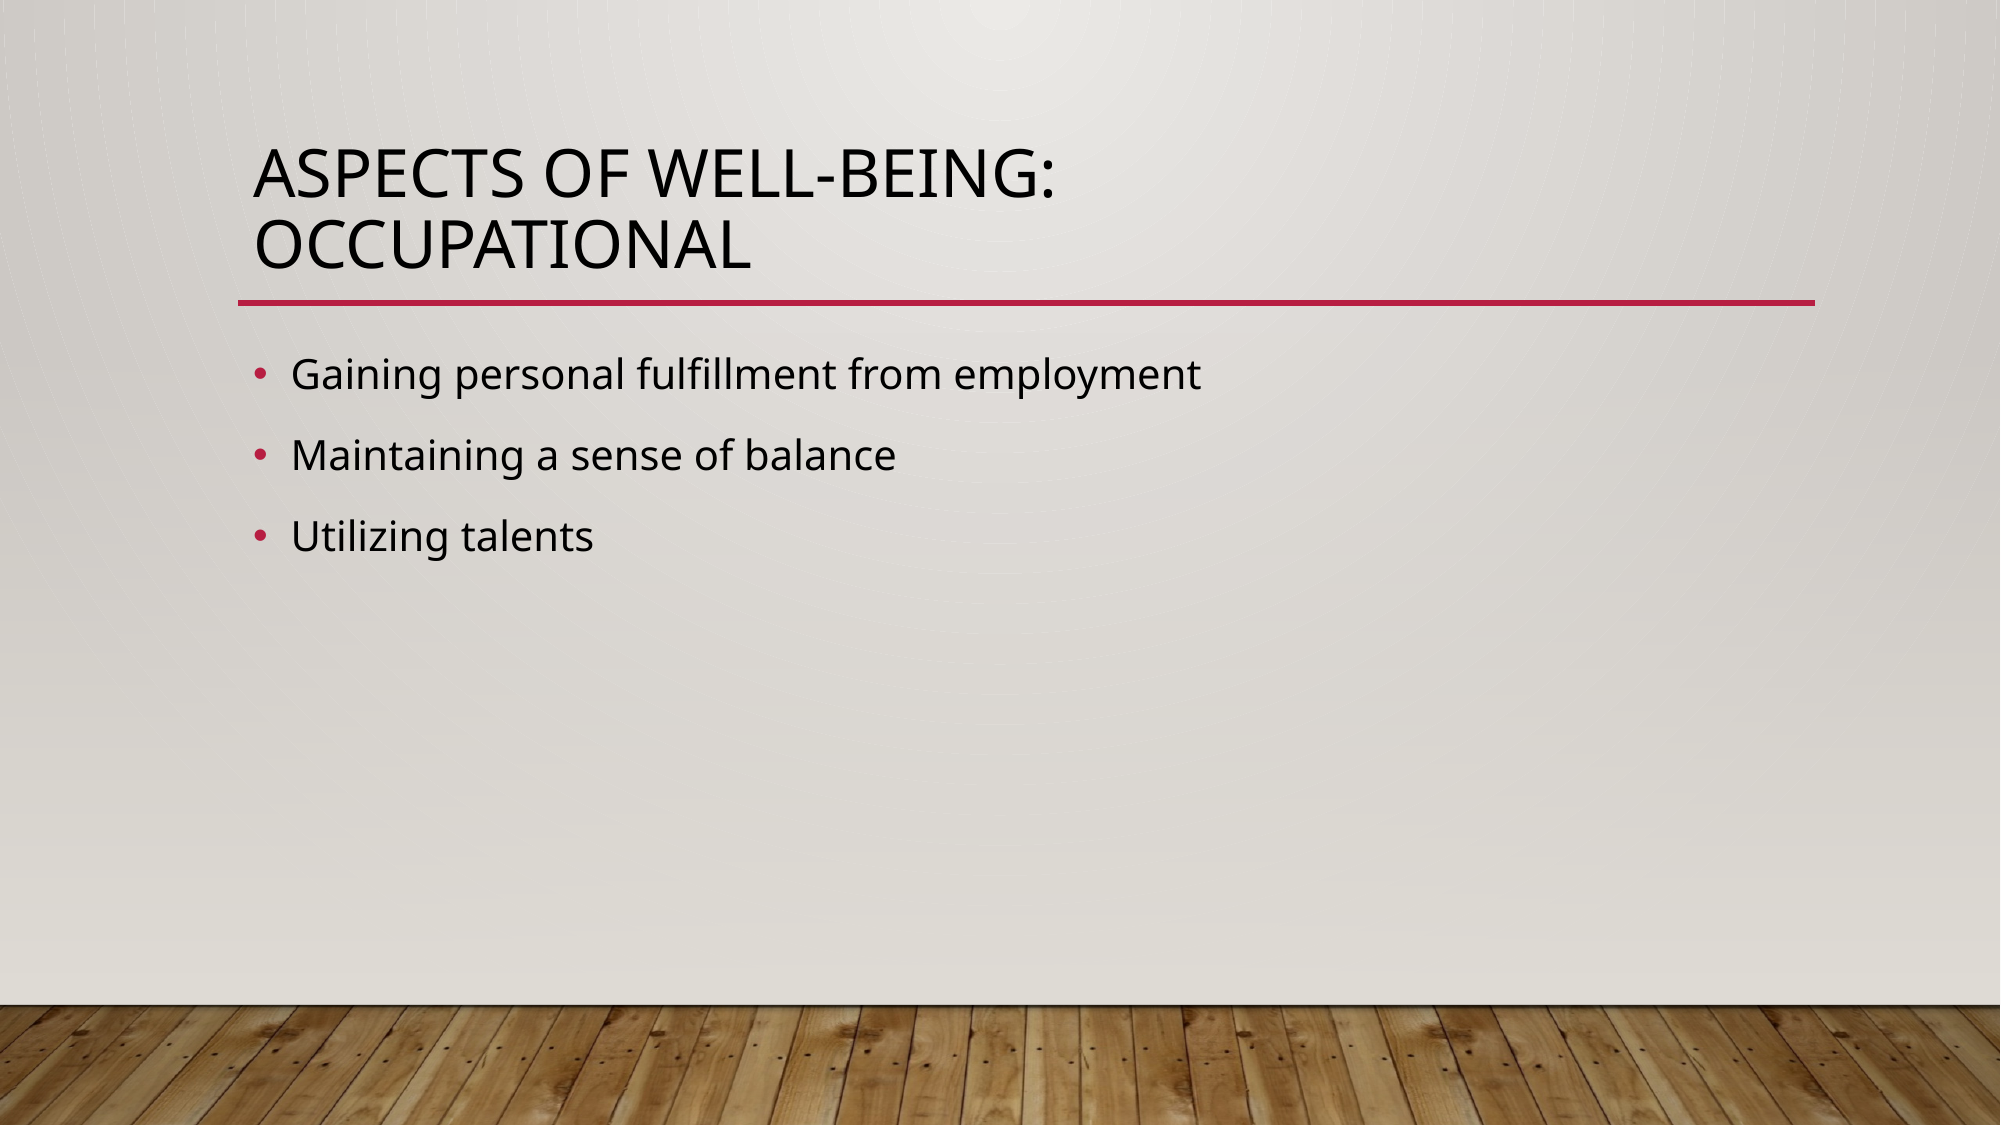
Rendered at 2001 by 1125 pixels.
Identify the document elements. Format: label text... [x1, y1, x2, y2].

picture [0, 1005, 2000, 1125]
title Aspects of well-being: Occupational [238, 131, 1814, 305]
list Gaining personal fulfillment from employment Maintaining a sense of balance Utilizing talents [238, 330, 1814, 897]
